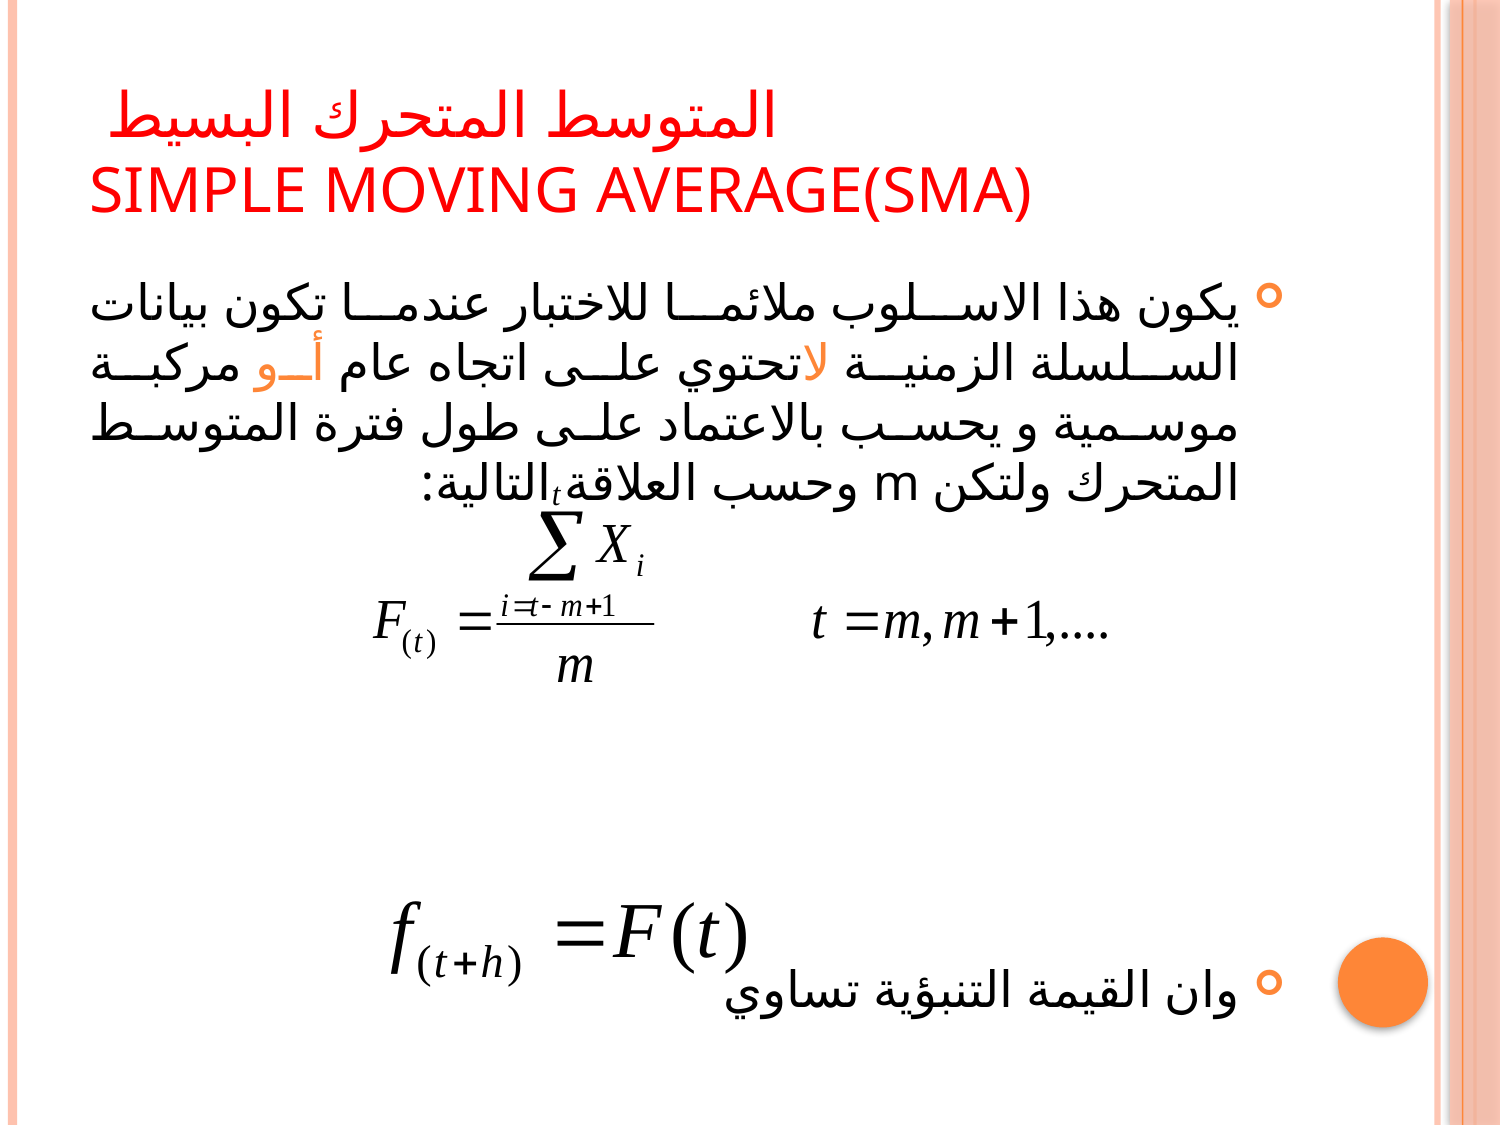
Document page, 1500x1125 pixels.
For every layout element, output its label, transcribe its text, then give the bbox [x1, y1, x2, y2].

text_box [362, 468, 1118, 695]
list يكون هذا الاسلوب ملائما للاختبار عندما تكون بيانات السلسلة الزمنية لاتحتوي على اتجاه عام أو مركبة موسمية و يحسب بالاعتماد على طول فترة المتوسط المتحرك ولتكن m وحسب العلاقة التالية: وان القيمة التنبؤية تساوي [75, 262, 1300, 1062]
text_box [362, 878, 766, 1005]
title المتوسط المتحرك البسيط Simple Moving Average(SMA) [75, 45, 1300, 233]
